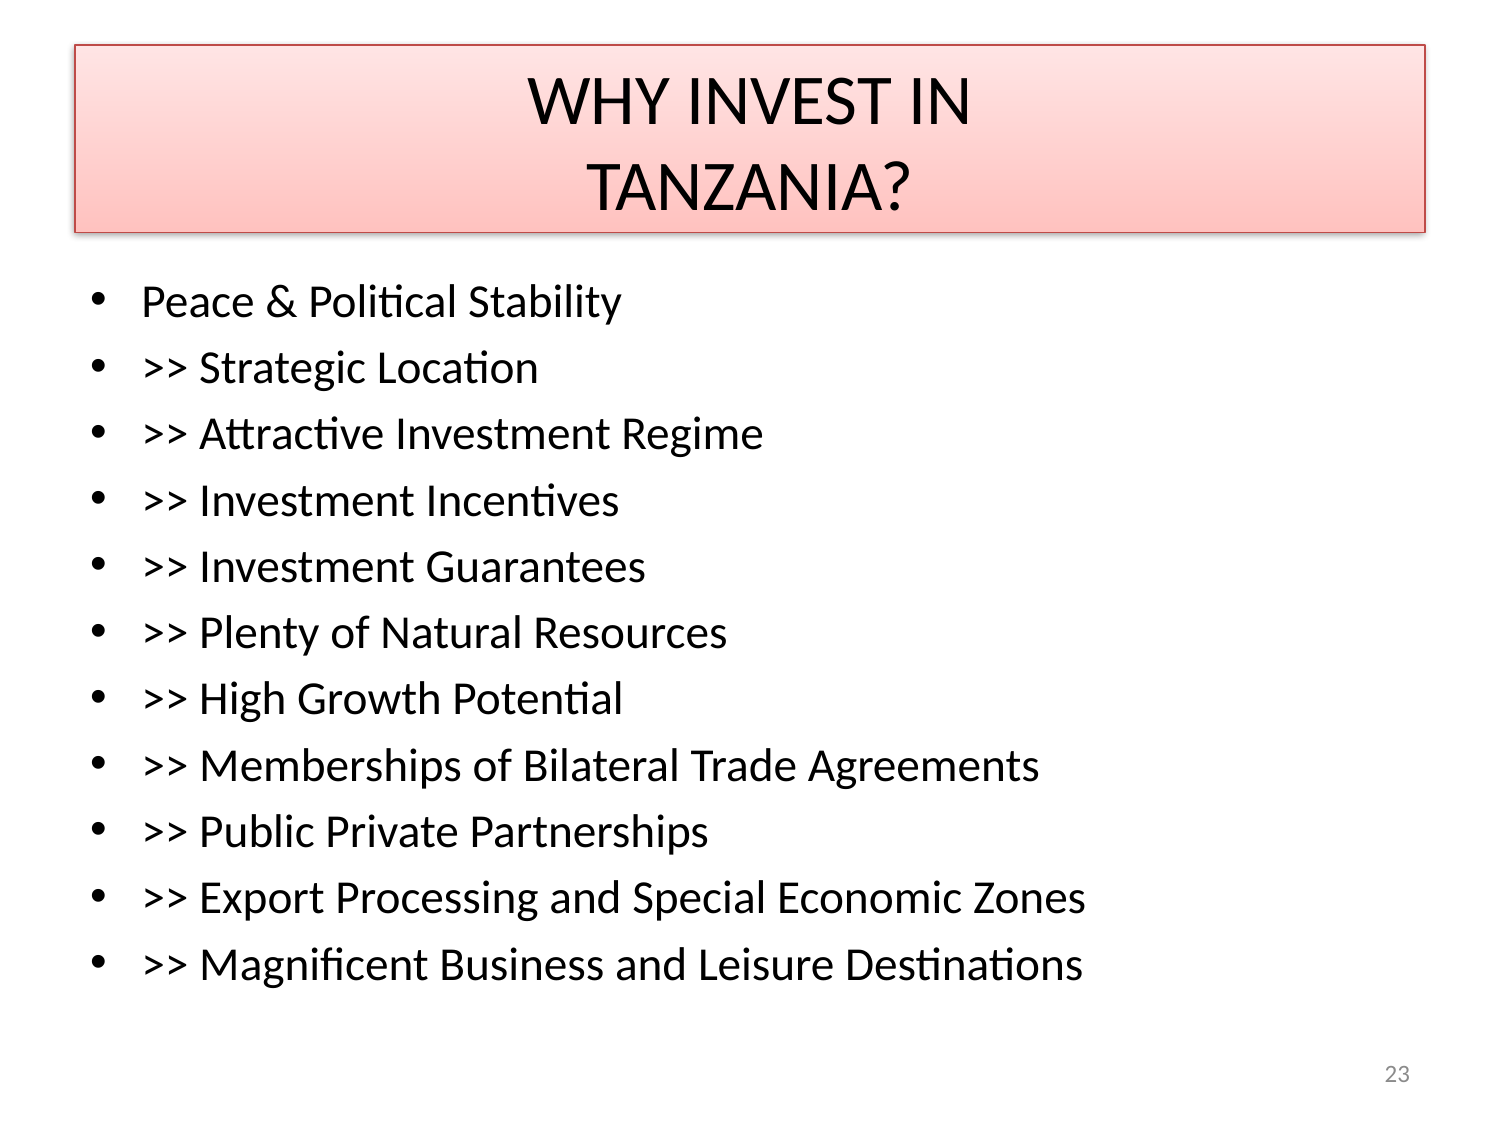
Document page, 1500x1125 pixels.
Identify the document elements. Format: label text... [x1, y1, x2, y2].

title WHY INVEST IN TANZANIA? [74, 44, 1426, 233]
slide_number 23 [1074, 1042, 1425, 1103]
list Peace & Political Stability >> Strategic Location >> Attractive Investment Regime >> Investment Incentives >> Investment Guarantees >> Plenty of Natural Resources >> High Growth Potential >> Memberships of Bilateral Trade Agreements >> Public Private Partnerships >> Export Processing and Special Economic Zones >> Magnificent Business and Leisure Destinations [75, 262, 1425, 1005]
